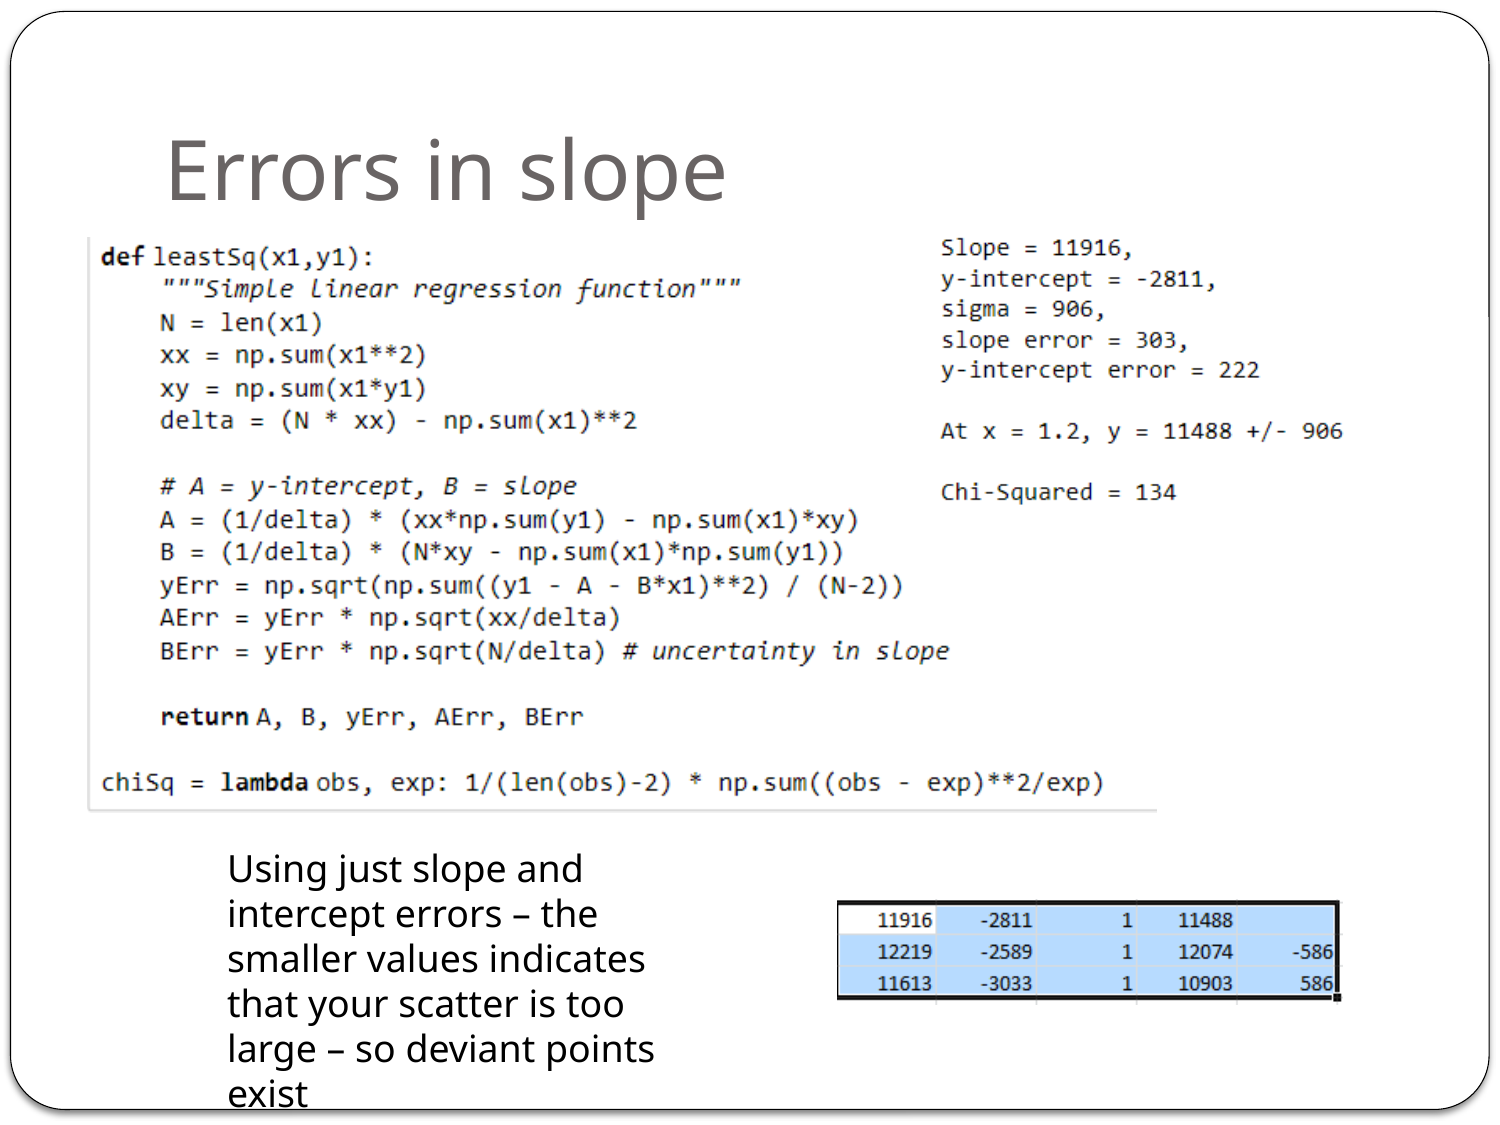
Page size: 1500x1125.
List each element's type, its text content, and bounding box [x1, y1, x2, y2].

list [837, 899, 1343, 1005]
picture [87, 207, 1422, 813]
text_box Using just slope and intercept errors – the smaller values indicates that your scatter is too large – so deviant points exist [212, 837, 675, 1123]
title Errors in slope [150, 45, 1425, 233]
